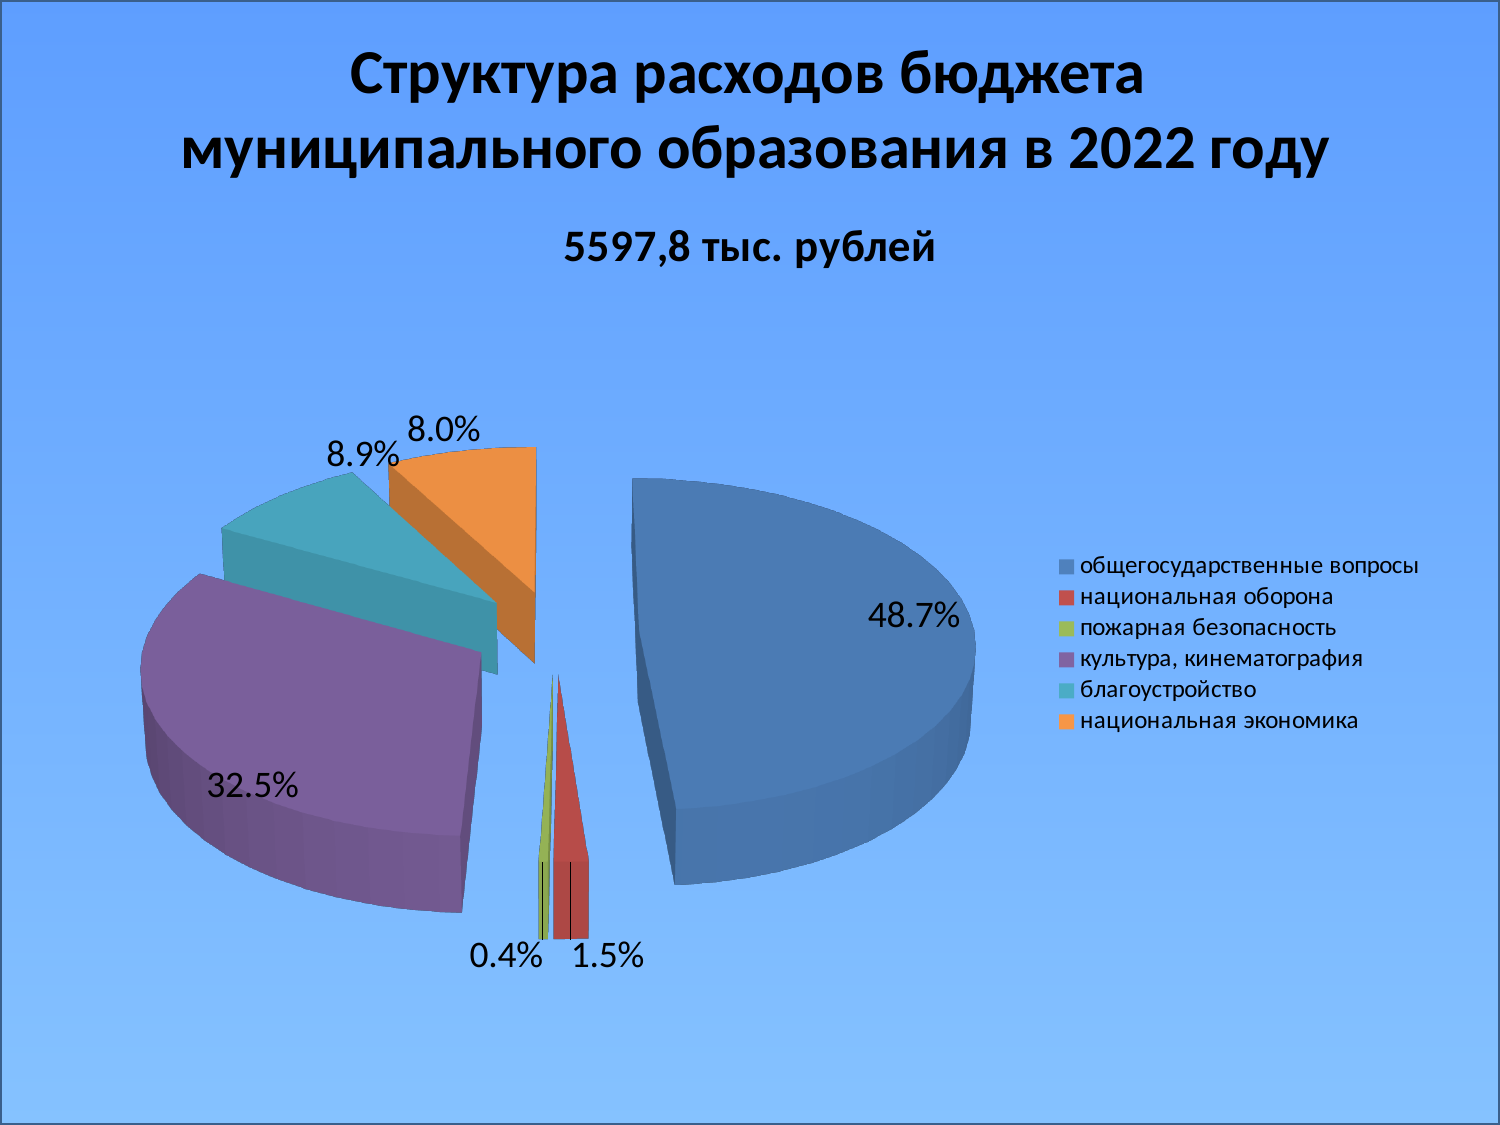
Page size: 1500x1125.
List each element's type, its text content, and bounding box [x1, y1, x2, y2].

text_box Структура расходов бюджета муниципального образования в 2022 году [46, 23, 1465, 188]
chart [58, 187, 1442, 1102]
text_box [0, 0, 1500, 1125]
